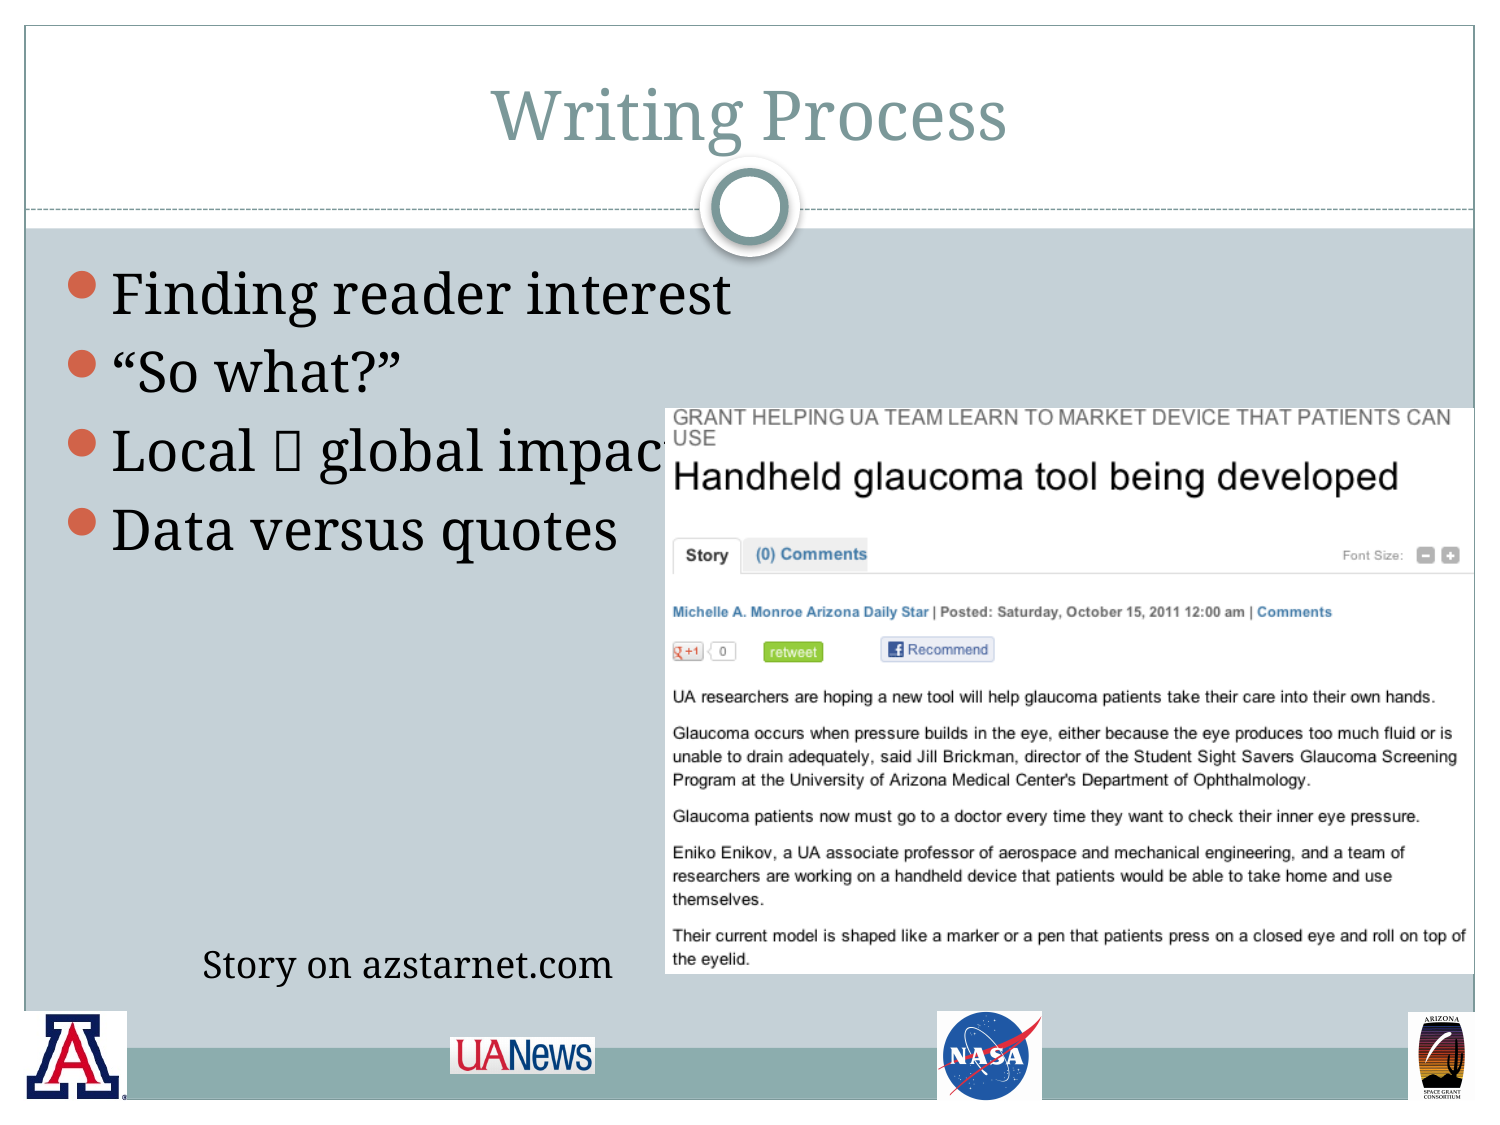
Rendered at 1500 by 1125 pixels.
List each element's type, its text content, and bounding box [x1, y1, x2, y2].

list Finding reader interest “So what?” Local  global impact Data versus quotes [49, 250, 1445, 1001]
title Writing Process [49, 37, 1450, 162]
picture [937, 1011, 1043, 1102]
picture [1407, 1012, 1475, 1102]
picture [449, 1037, 595, 1075]
picture [664, 408, 1474, 975]
picture [23, 1011, 127, 1102]
text_box Story on azstarnet.com [187, 933, 631, 993]
